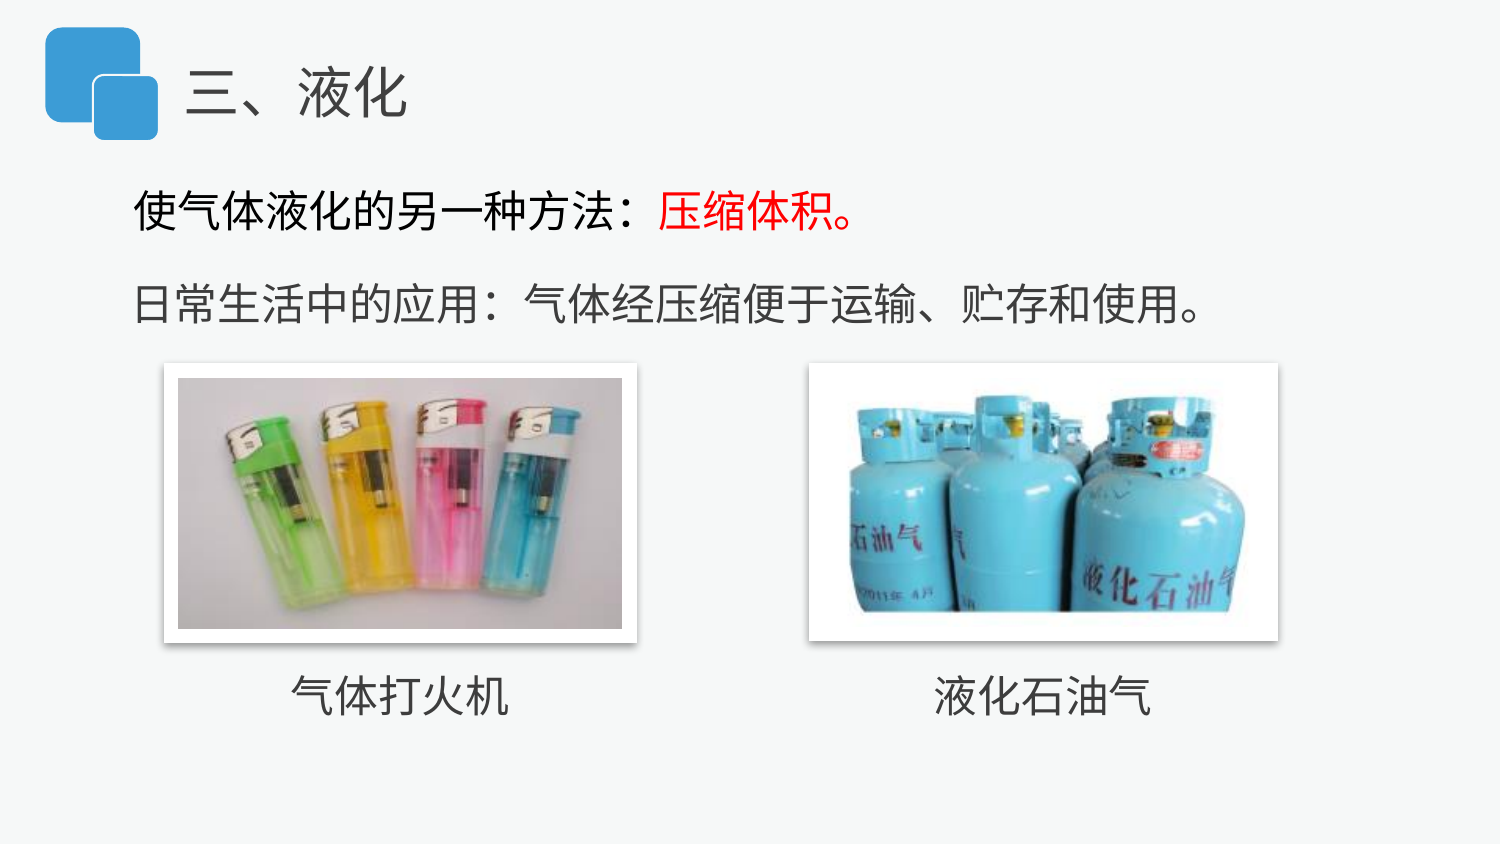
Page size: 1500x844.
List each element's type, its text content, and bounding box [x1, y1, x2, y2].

picture [178, 377, 623, 629]
text_box 三、液化 [172, 51, 440, 130]
text_box 使气体液化的另一种方法：压缩体积。 [118, 175, 1336, 248]
text_box 气体打火机 [279, 663, 521, 727]
text_box 液化石油气 [922, 663, 1165, 727]
picture [823, 377, 1264, 627]
text_box 日常生活中的应用：气体经压缩便于运输、贮存和使用。 [118, 255, 1362, 336]
